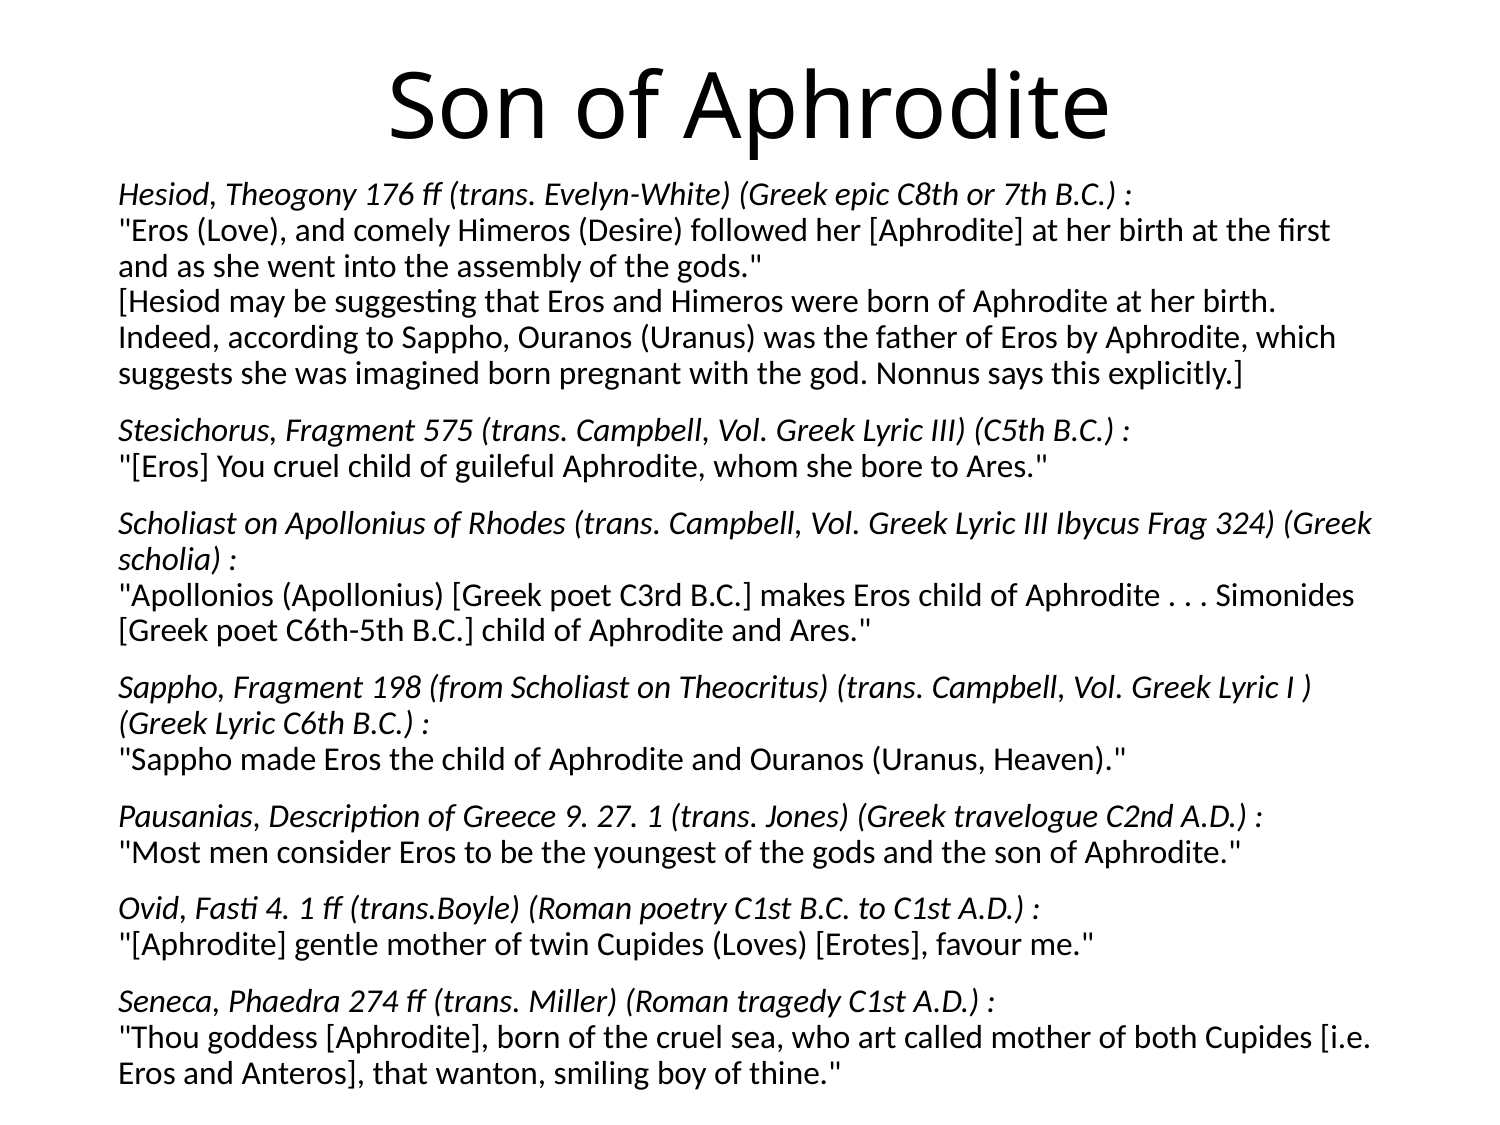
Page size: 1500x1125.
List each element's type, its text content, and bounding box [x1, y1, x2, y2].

list Hesiod, Theogony 176 ff (trans. Evelyn-White) (Greek epic C8th or 7th B.C.) : "Eros (Love), and comely Himeros (Desire) followed her [Aphrodite] at her birth at the first and as she went into the assembly of the gods." [Hesiod may be suggesting that Eros and Himeros were born of Aphrodite at her birth. Indeed, according to Sappho, Ouranos (Uranus) was the father of Eros by Aphrodite, which suggests she was imagined born pregnant with the god. Nonnus says this explicitly.] Stesichorus, Fragment 575 (trans. Campbell, Vol. Greek Lyric III) (C5th B.C.) : "[Eros] You cruel child of guileful Aphrodite, whom she bore to Ares." Scholiast on Apollonius of Rhodes (trans. Campbell, Vol. Greek Lyric III Ibycus Frag 324) (Greek scholia) : "Apollonios (Apollonius) [Greek poet C3rd B.C.] makes Eros child of Aphrodite . . . Simonides [Greek poet C6th-5th B.C.] child of Aphrodite and Ares." Sappho, Fragment 198 (from Scholiast on Theocritus) (trans. Campbell, Vol. Greek Lyric I ) (Greek Lyric C6th B.C.) : "Sappho made Eros the child of Aphrodite and Ouranos (Uranus, Heaven)." Pausanias, Description of Greece 9. 27. 1 (trans. Jones) (Greek travelogue C2nd A.D.) : "Most men consider Eros to be the youngest of the gods and the son of Aphrodite." Ovid, Fasti 4. 1 ff (trans.Boyle) (Roman poetry C1st B.C. to C1st A.D.) : "[Aphrodite] gentle mother of twin Cupides (Loves) [Erotes], favour me." Seneca, Phaedra 274 ff (trans. Miller) (Roman tragedy C1st A.D.) : "Thou goddess [Aphrodite], born of the cruel sea, who art called mother of both Cupides [i.e. Eros and Anteros], that wanton, smiling boy of thine." [103, 169, 1397, 1048]
title Son of Aphrodite [103, 0, 1397, 169]
